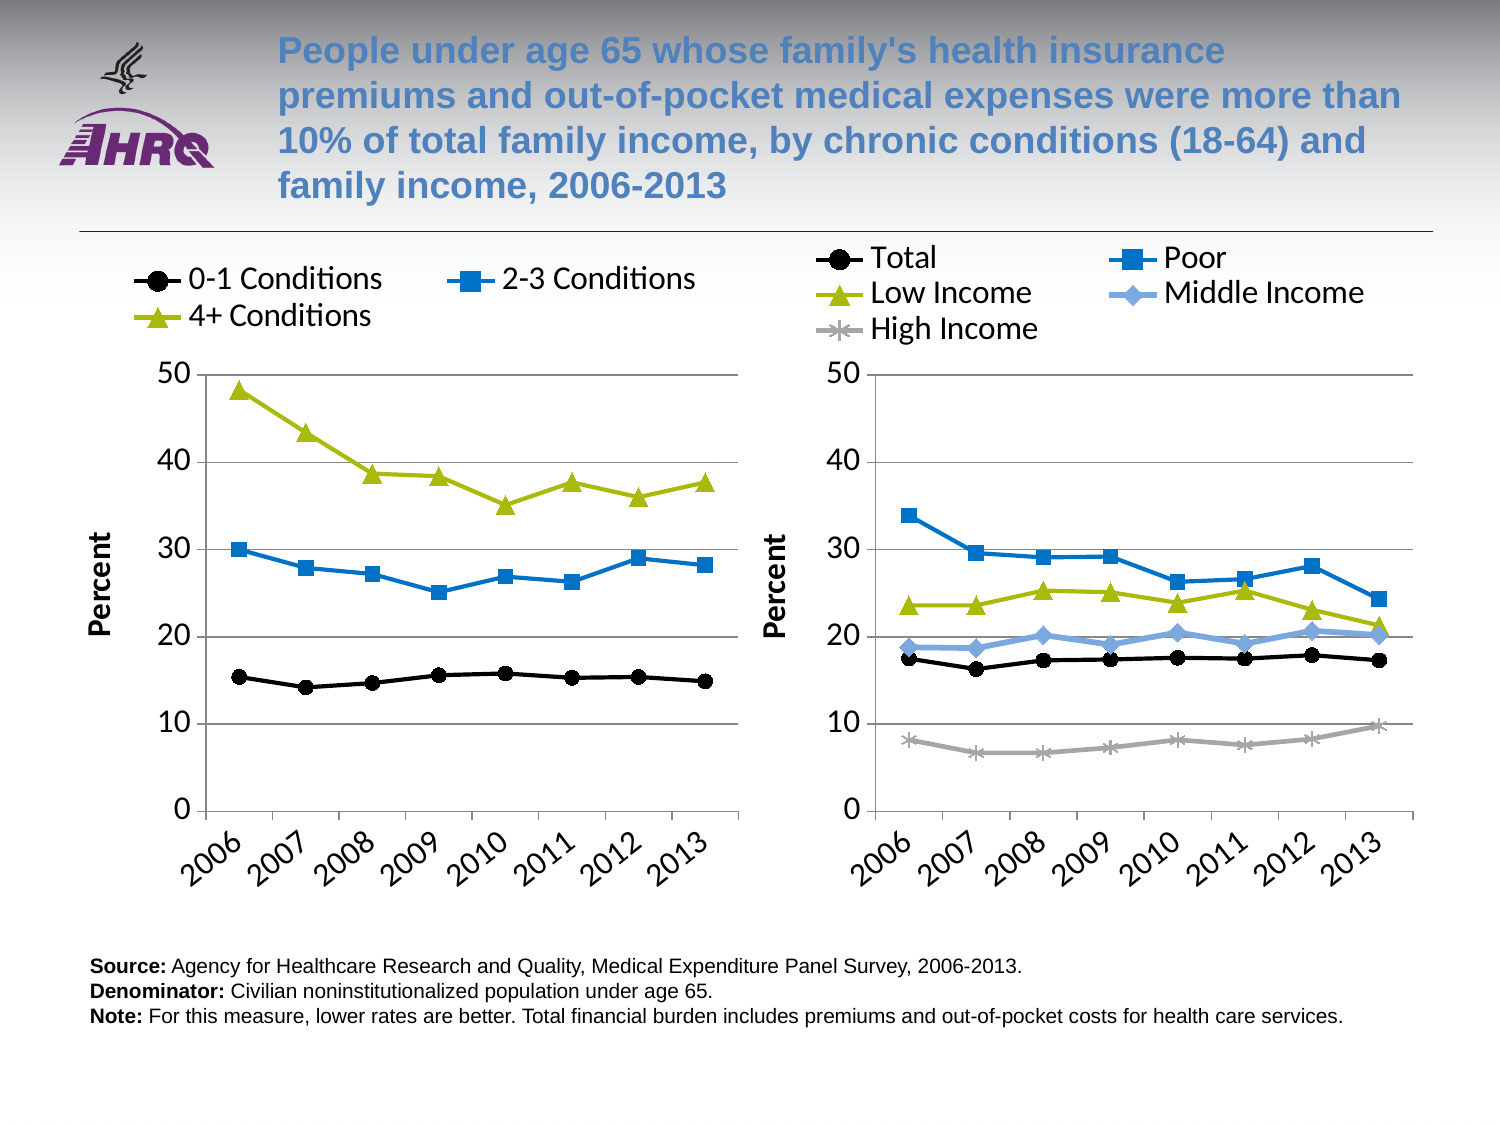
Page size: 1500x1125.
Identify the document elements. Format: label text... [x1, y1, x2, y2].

title People under age 65 whose family's health insurance premiums and out-of-pocket medical expenses were more than 10% of total family income, by chronic conditions (18-64) and family income, 2006-2013 [262, 45, 1425, 188]
text_box Source: Agency for Healthcare Research and Quality, Medical Expenditure Panel Survey, 2006-2013. Denominator: Civilian noninstitutionalized population under age 65. Note: For this measure, lower rates are better. Total financial burden includes premiums and out-of-pocket costs for health care services. [74, 945, 1425, 1035]
picture [0, 0, 1500, 1125]
chart [74, 239, 1426, 916]
